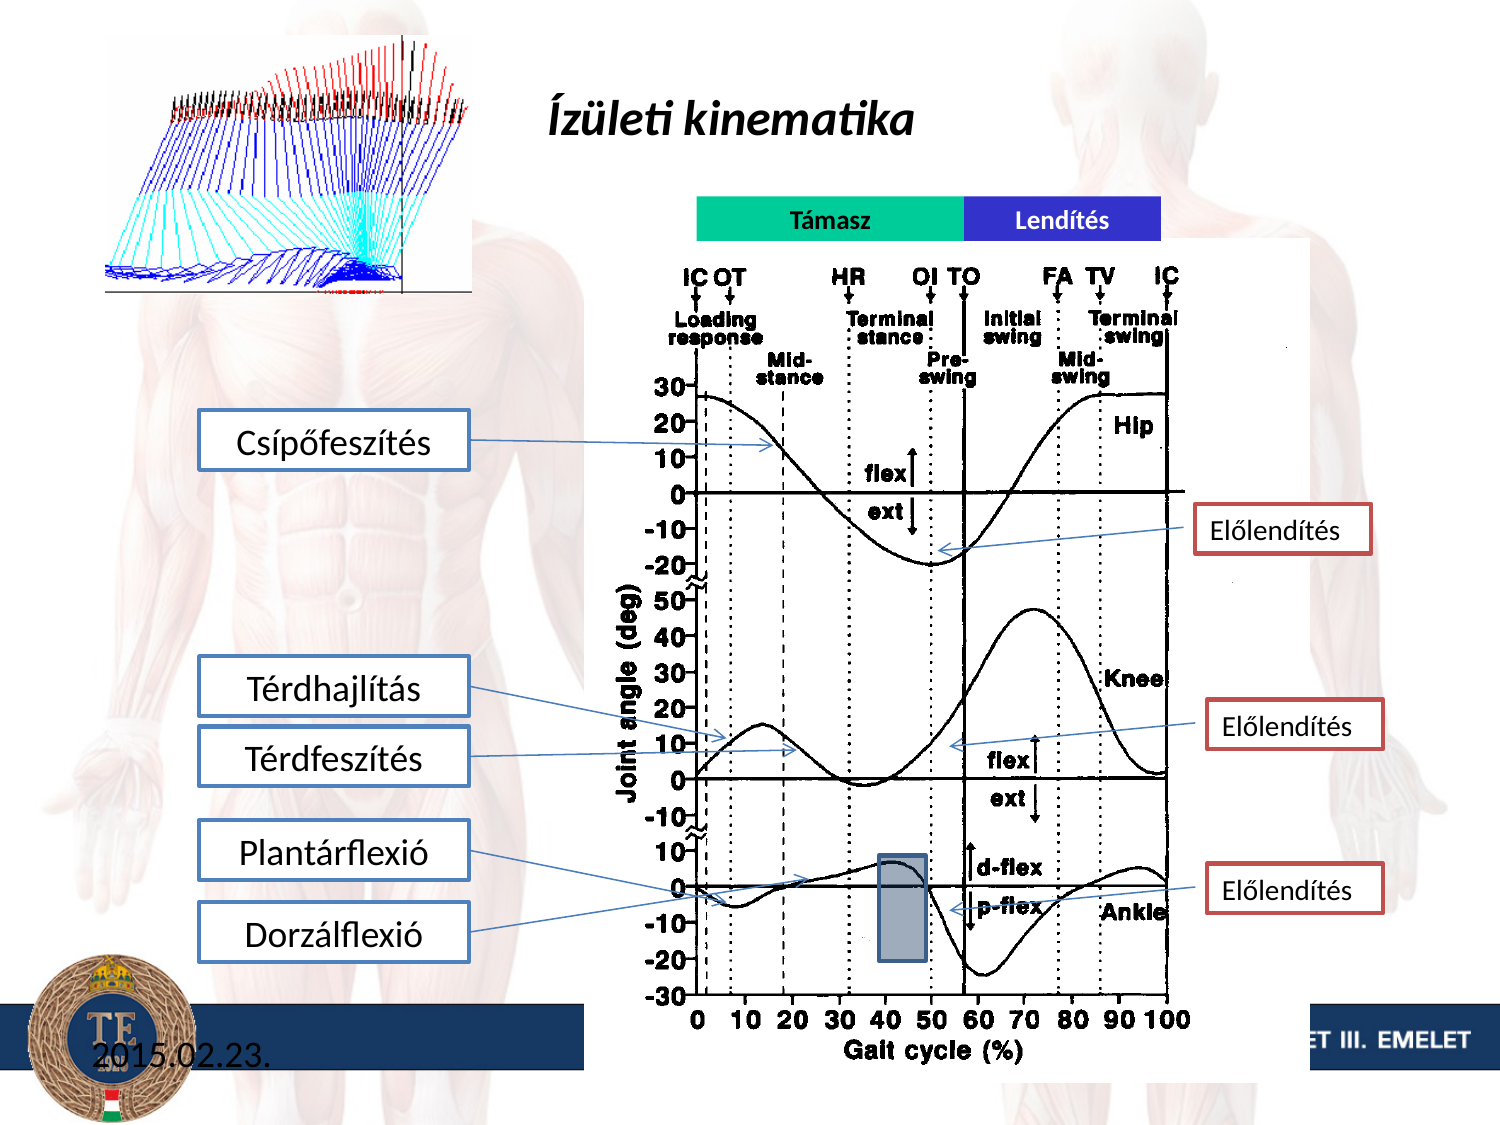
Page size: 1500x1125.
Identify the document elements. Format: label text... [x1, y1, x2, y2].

text_box Előlendítés [1314, 502, 1373, 556]
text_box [948, 722, 1196, 747]
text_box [468, 850, 727, 878]
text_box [468, 686, 727, 739]
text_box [468, 878, 809, 933]
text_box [584, 196, 1310, 1083]
picture [0, 0, 1500, 1125]
text_box Dorzálflexió [197, 900, 471, 964]
text_box Előlendítés [1314, 861, 1385, 915]
text_box Plantárflexió [197, 818, 471, 882]
text_box 2015.02.23. [76, 1023, 455, 1083]
text_box Térdfeszítés [197, 724, 471, 788]
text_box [468, 749, 797, 757]
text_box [468, 440, 774, 446]
text_box Ízületi kinematika [477, 78, 1294, 153]
text_box Térdhajlítás [197, 654, 471, 718]
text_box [948, 886, 1196, 911]
text_box Előlendítés [1314, 697, 1385, 751]
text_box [937, 527, 1184, 552]
text_box Csípőfeszítés [197, 408, 471, 472]
